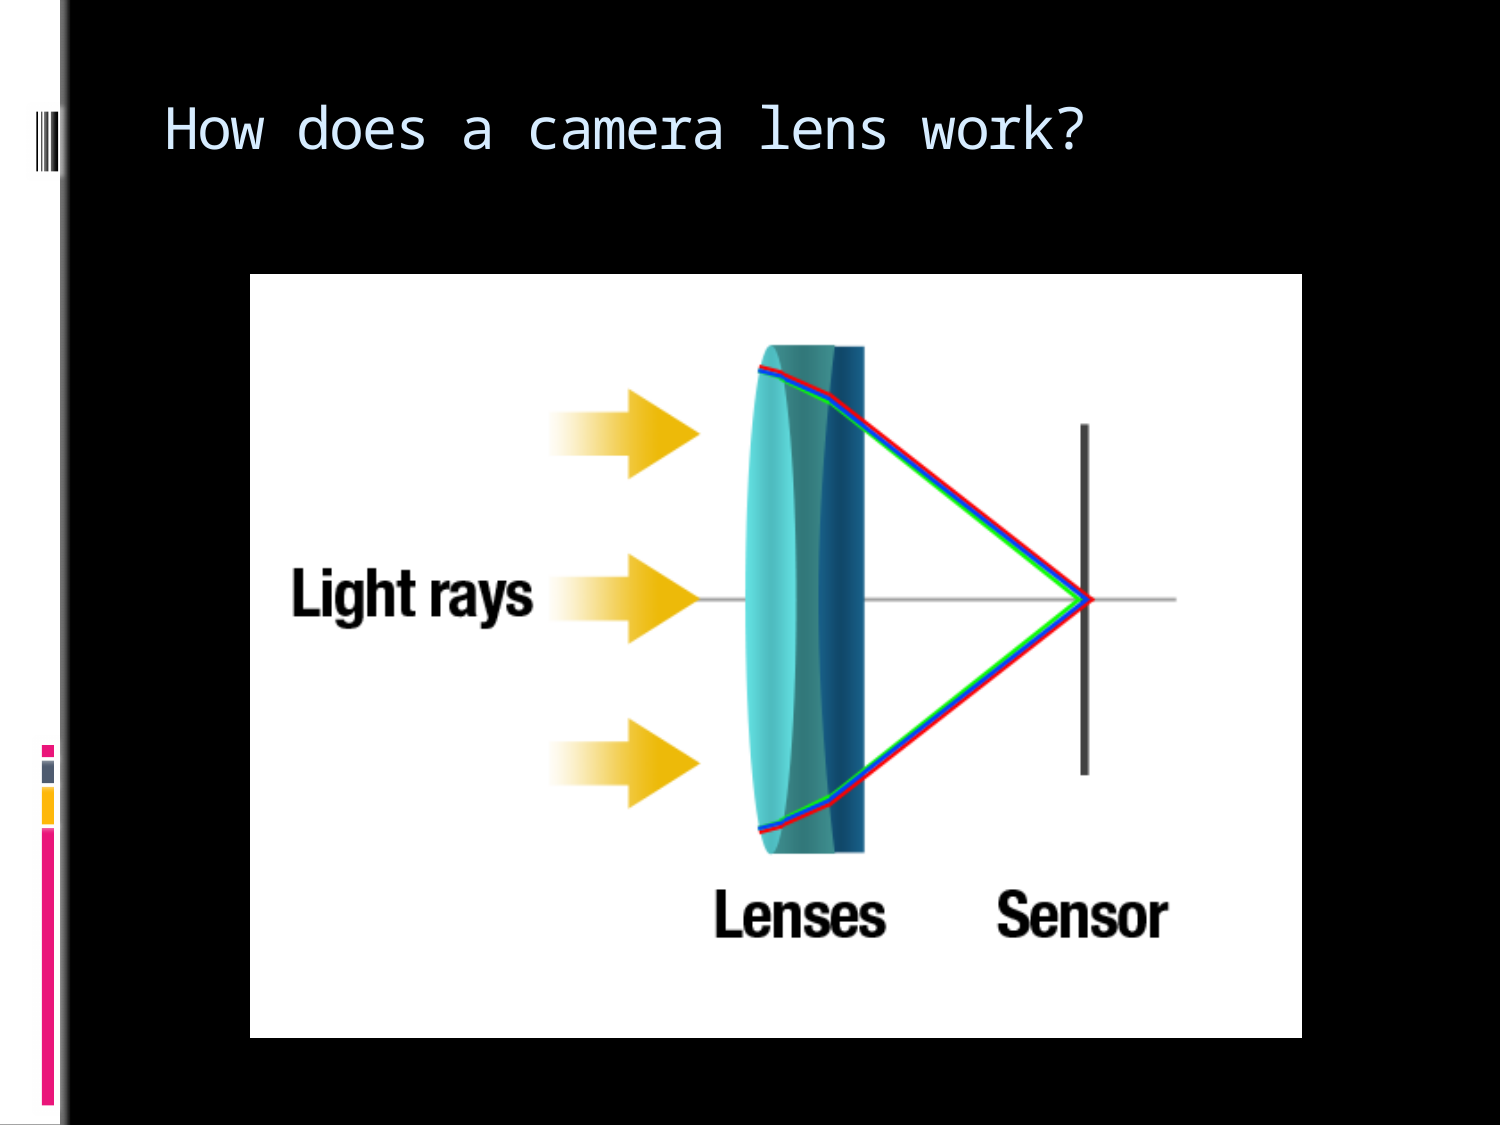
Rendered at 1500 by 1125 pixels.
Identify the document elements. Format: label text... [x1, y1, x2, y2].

title How does a camera lens work? [150, 83, 1425, 234]
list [249, 274, 1302, 1038]
